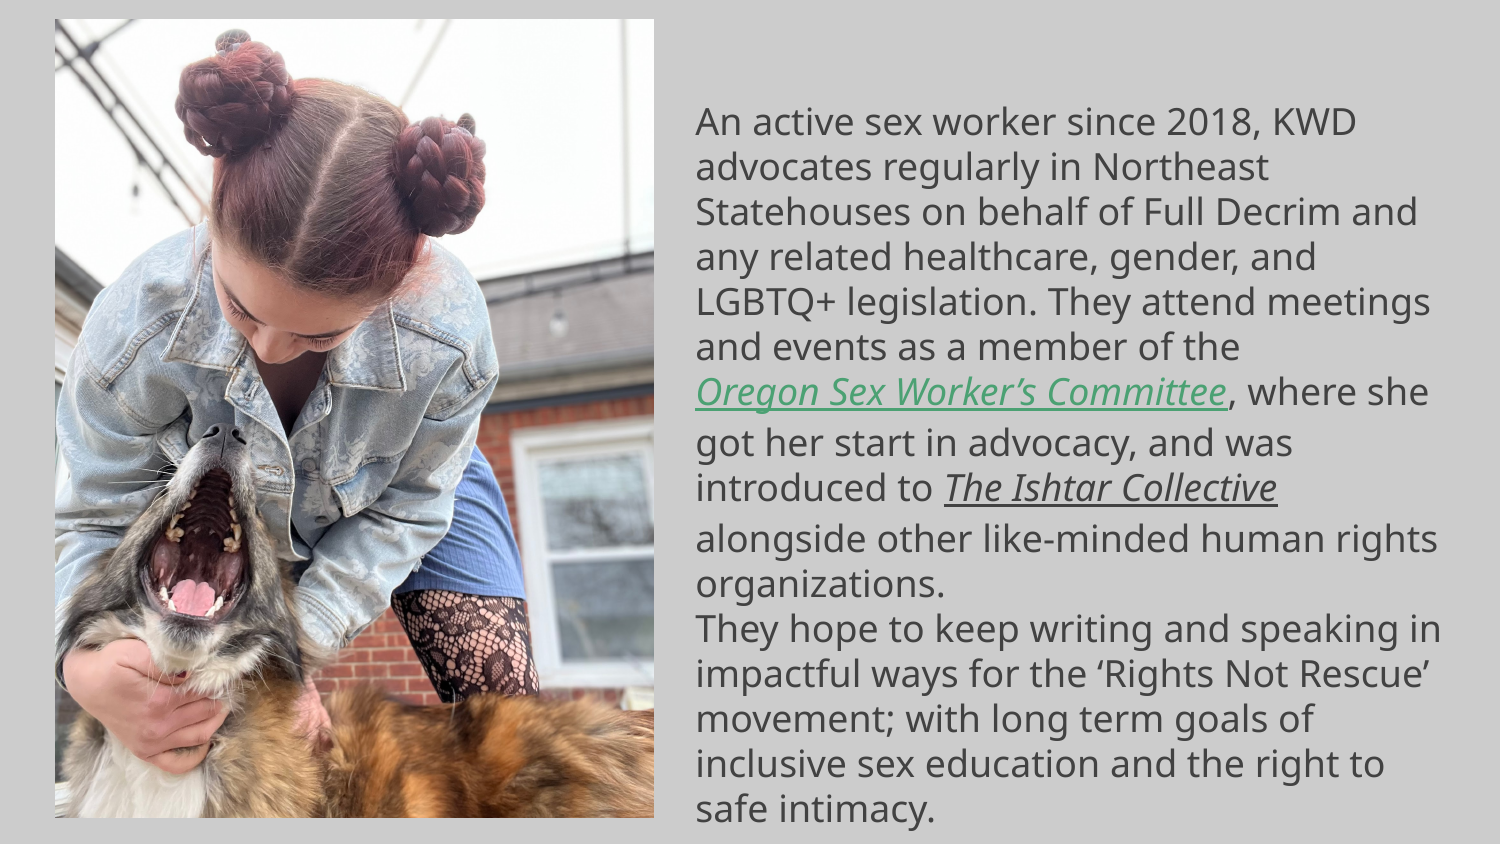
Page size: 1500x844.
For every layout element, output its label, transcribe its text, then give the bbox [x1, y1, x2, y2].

text_box An active sex worker since 2018, KWD advocates regularly in Northeast Statehouses on behalf of Full Decrim and any related healthcare, gender, and LGBTQ+ legislation. They attend meetings and events as a member of the Oregon Sex Worker’s Committee, where she got her start in advocacy, and was introduced to The Ishtar Collective alongside other like-minded human rights organizations. They hope to keep writing and speaking in impactful ways for the ‘Rights Not Rescue’ movement; with long term goals of inclusive sex education and the right to safe intimacy. [680, 82, 1471, 844]
picture [55, 19, 655, 818]
